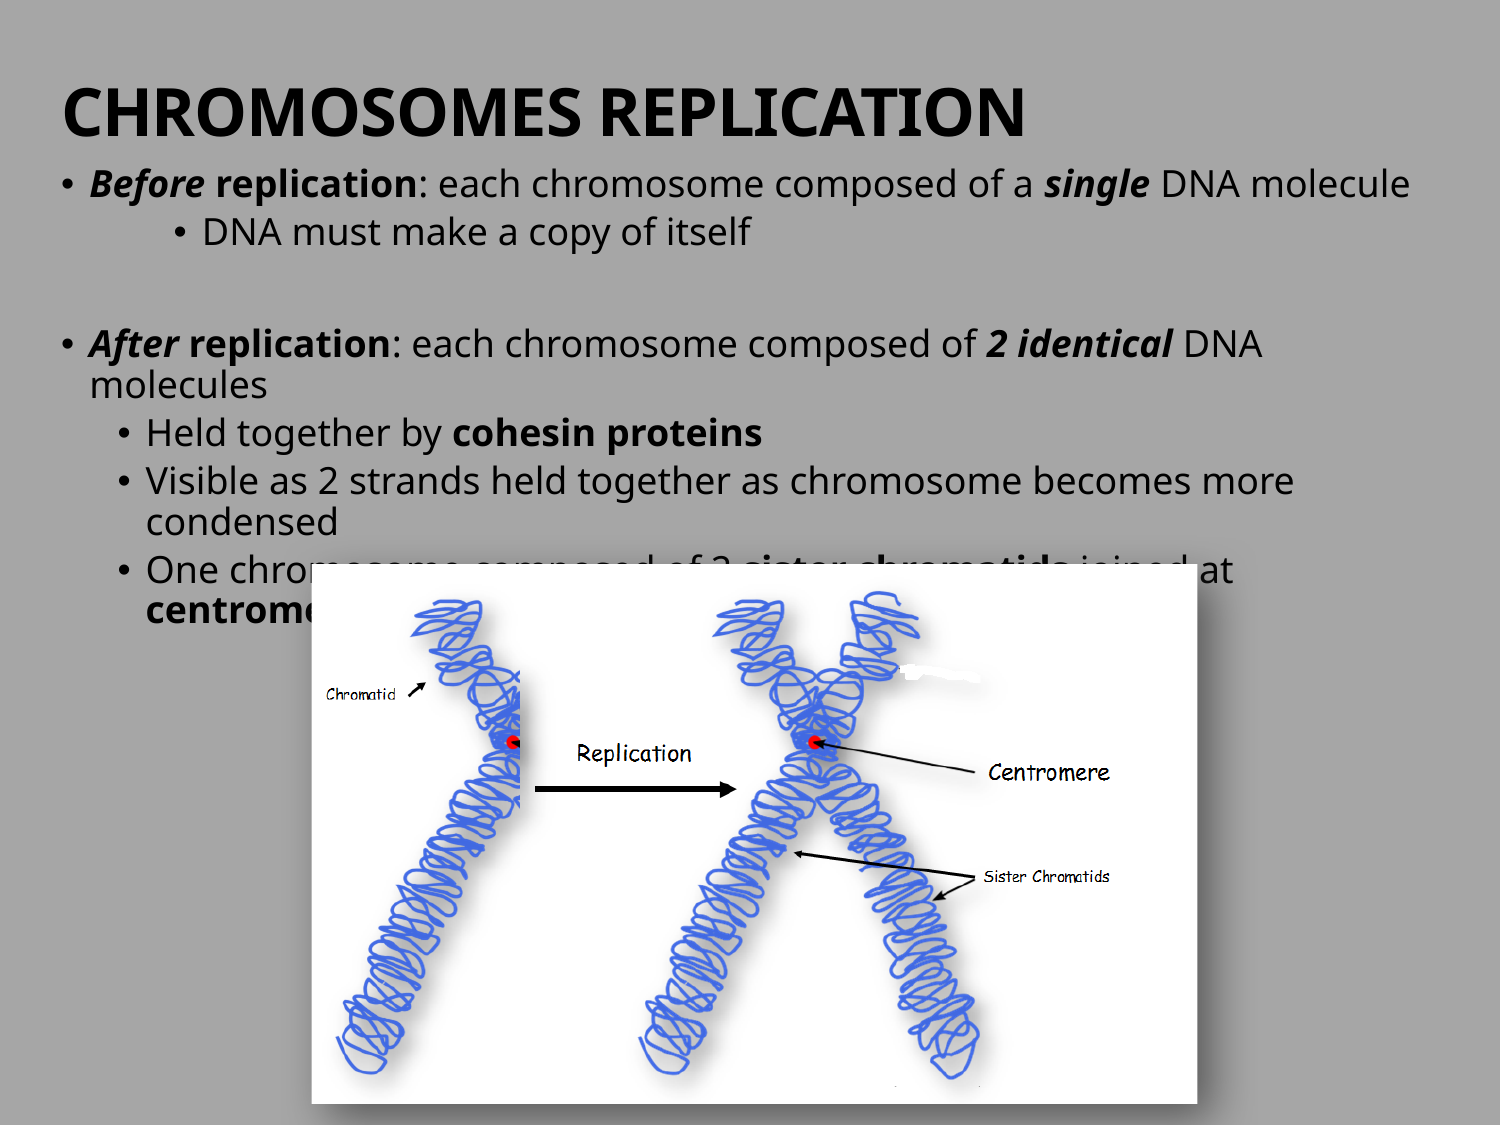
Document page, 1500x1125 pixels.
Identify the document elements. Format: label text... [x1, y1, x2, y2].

text_box Chromosomes replication [46, 24, 1320, 158]
list Before replication: each chromosome composed of a single DNA molecule DNA must make a copy of itself After replication: each chromosome composed of 2 identical DNA molecules Held together by cohesin proteins Visible as 2 strands held together as chromosome becomes more condensed One chromosome composed of 2 sister chromatids joined at centromere [46, 157, 1463, 900]
picture [311, 564, 1198, 1104]
